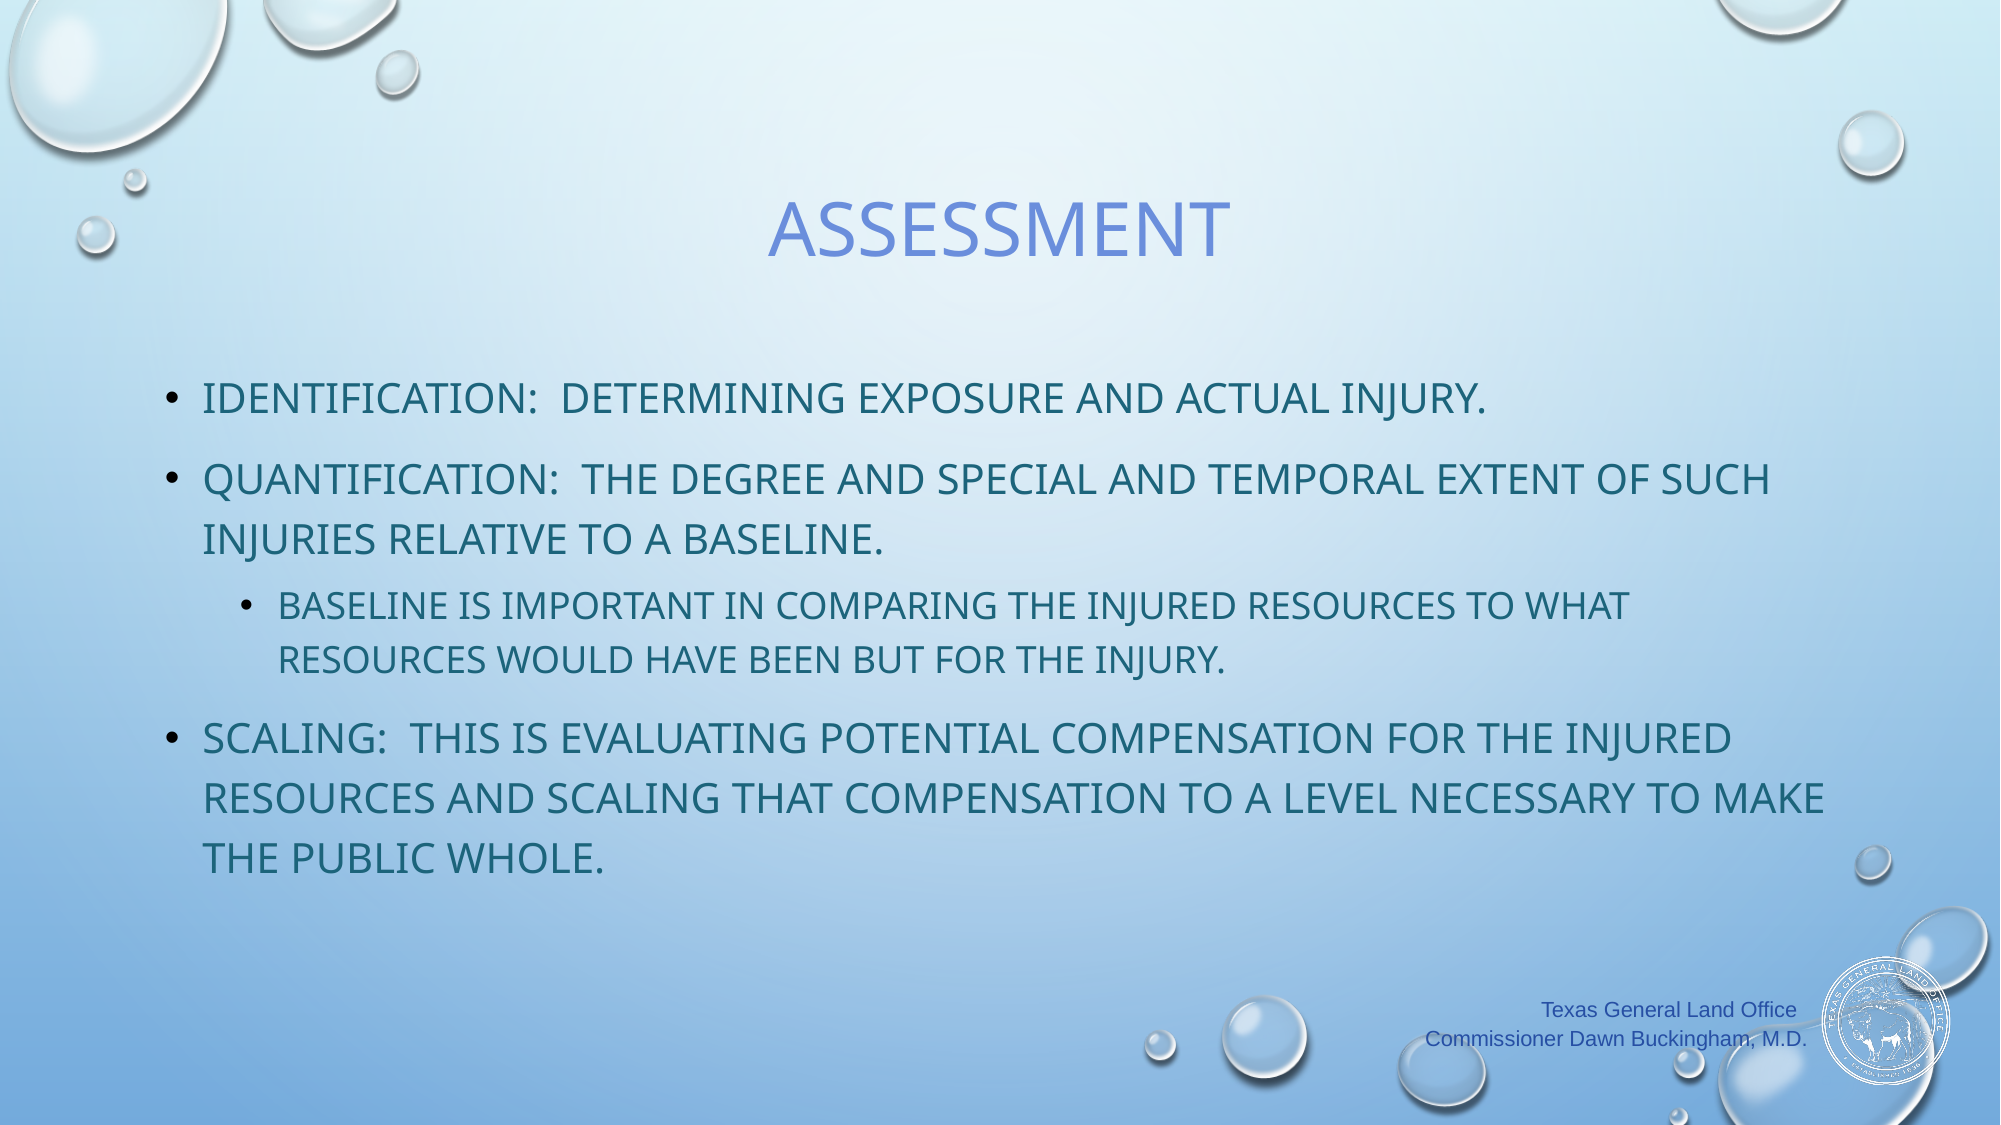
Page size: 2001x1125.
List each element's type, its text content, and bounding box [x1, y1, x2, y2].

title Assessment [149, 101, 1851, 364]
text_box Commissioner Dawn Buckingham, M.D. [1381, 1020, 1821, 1050]
text_box Texas General Land Office [1400, 990, 1813, 1020]
list Identification: determining exposure and actual injury. Quantification: the degree and special and temporal extent of such injuries relative to a baseline. Baseline is important in comparing the injured resources to what resources would have been but for the injury. Scaling: This is evaluating potential compensation for the injured resources and scaling that compensation to a level necessary to make the public whole. [149, 354, 1850, 916]
picture [0, 0, 2000, 1125]
